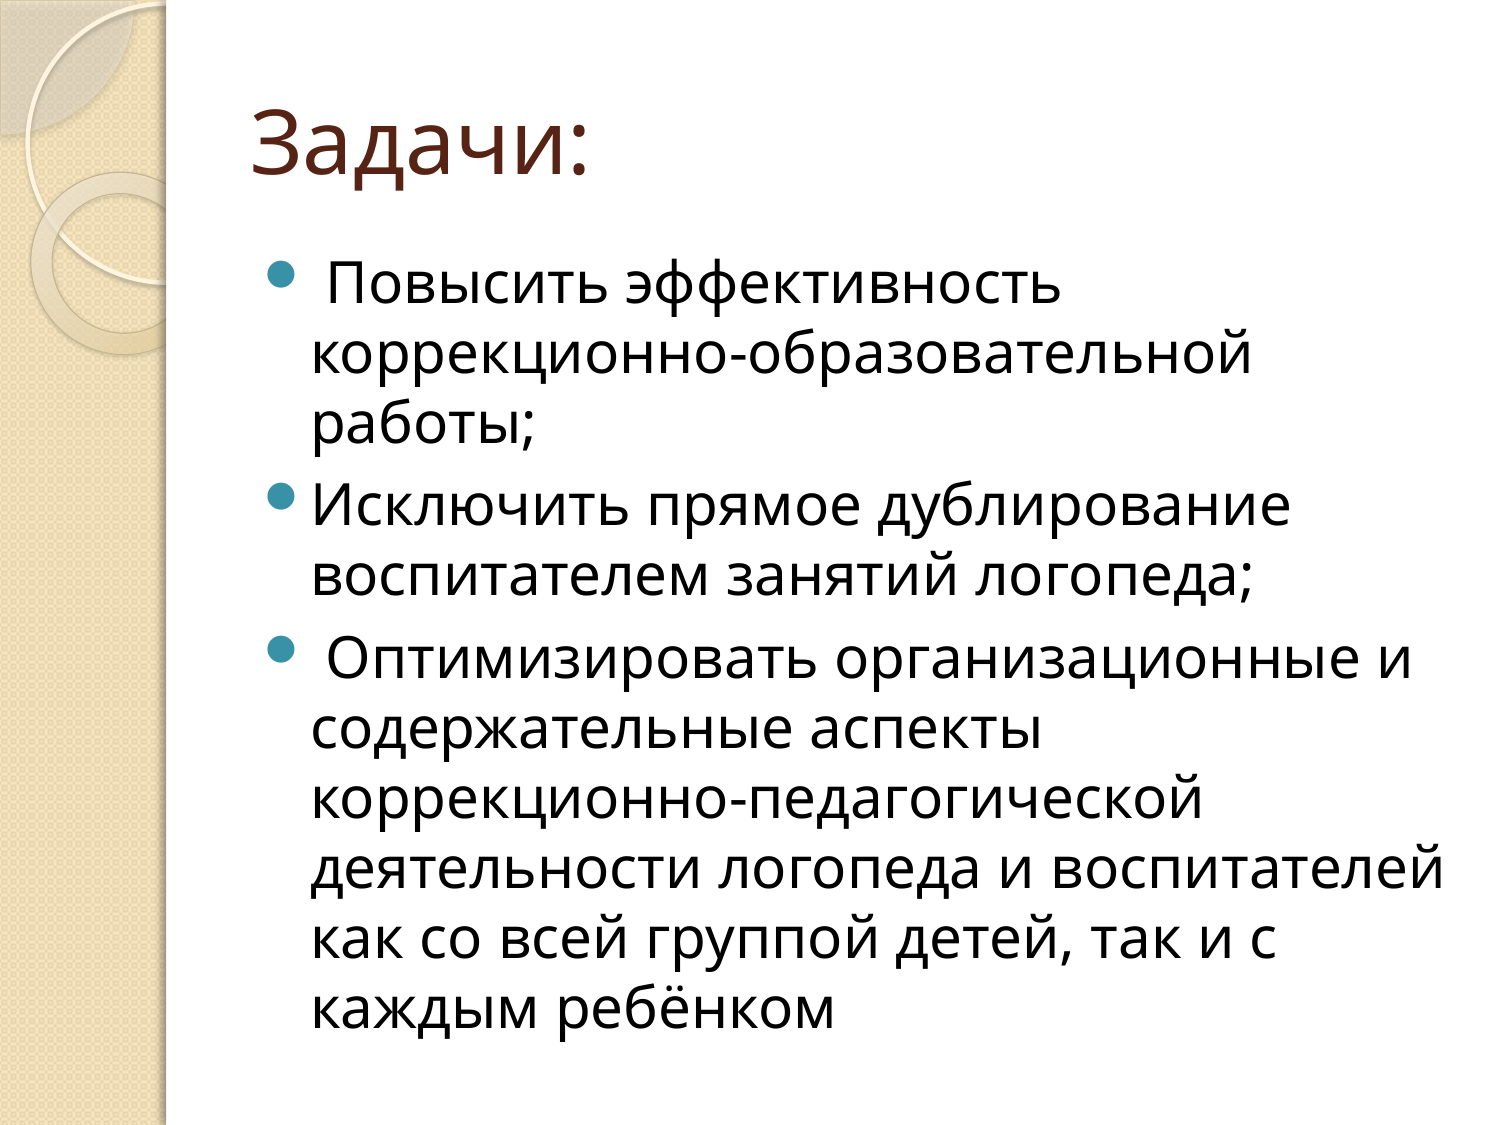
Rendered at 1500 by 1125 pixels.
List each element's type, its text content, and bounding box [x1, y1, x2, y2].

list Повысить эффективность коррекционно-образовательной работы; Исключить прямое дублирование воспитателем занятий логопеда; Оптимизировать организационные и содержательные аспекты коррекционно-педагогической деятельности логопеда и воспитателей как со всей группой детей, так и с каждым ребёнком [235, 237, 1466, 1025]
title Задачи: [235, 45, 1466, 233]
